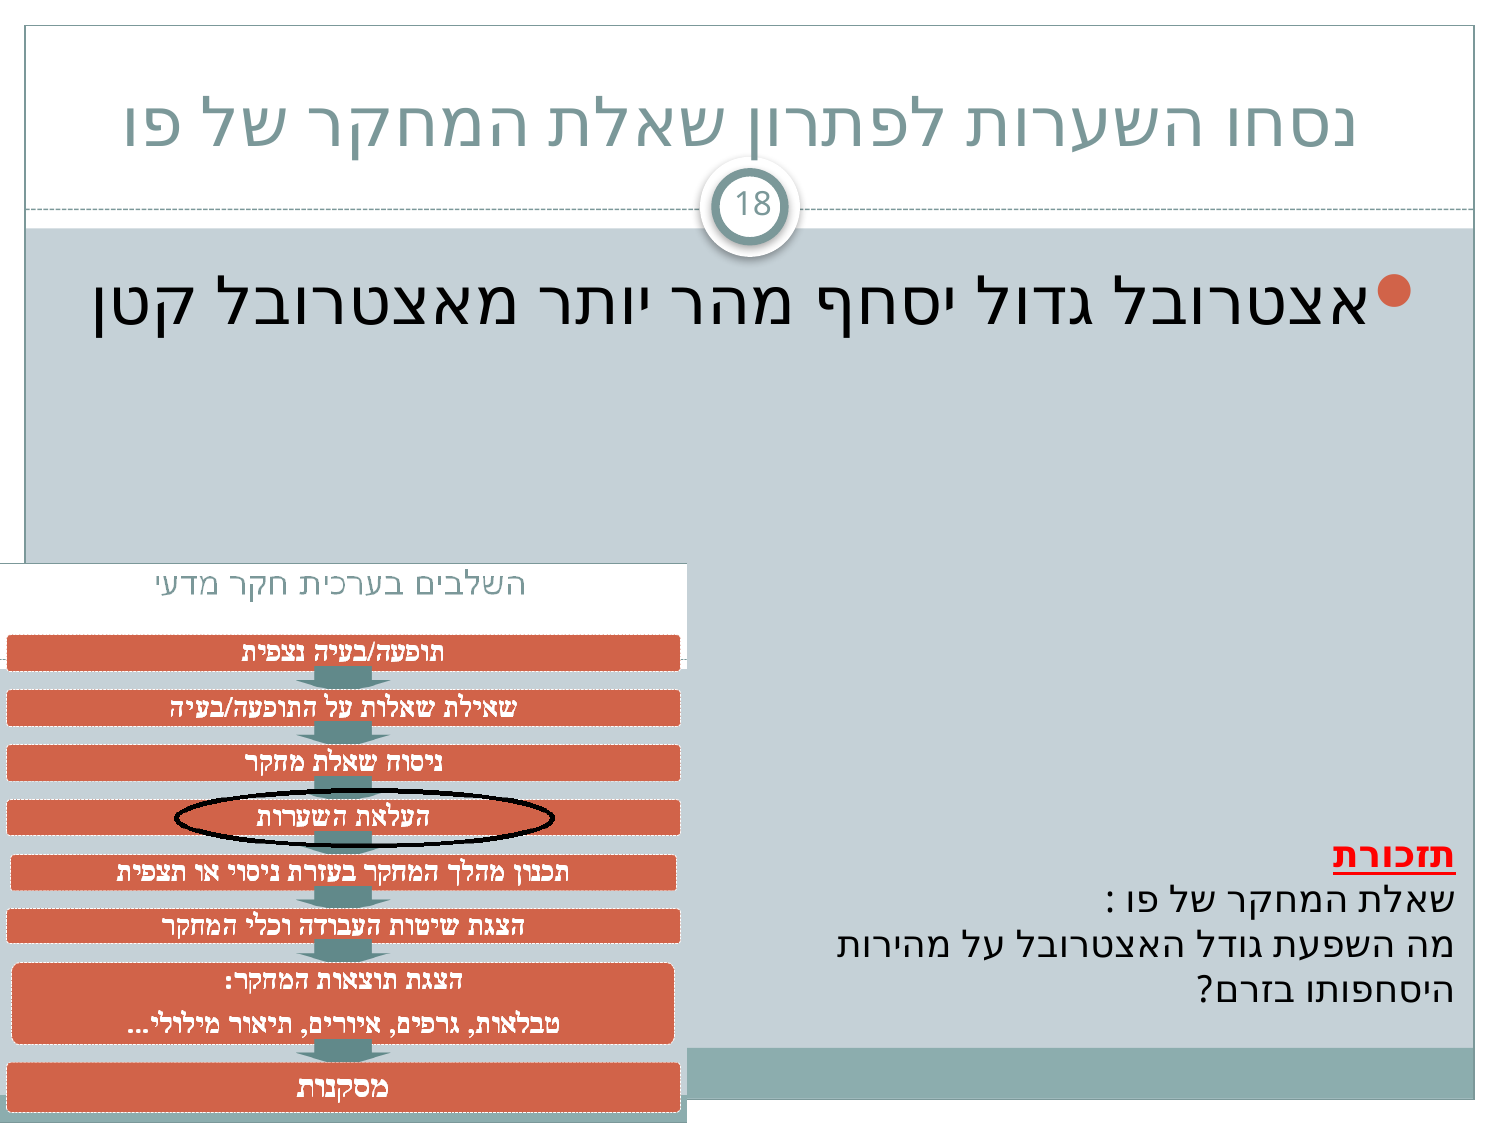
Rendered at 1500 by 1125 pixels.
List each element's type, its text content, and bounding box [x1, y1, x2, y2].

title נסחו השערות לפתרון שאלת המחקר של פו [41, 42, 1442, 168]
list אצטרובל גדול יסחף מהר יותר מאצטרובל קטן [49, 250, 1445, 433]
picture [0, 563, 687, 1125]
slide_number 18 [715, 168, 791, 241]
text_box תזכורת שאלת המחקר של פו : מה השפעת גודל האצטרובל על מהירות היסחפותו בזרם? [714, 822, 1471, 1107]
